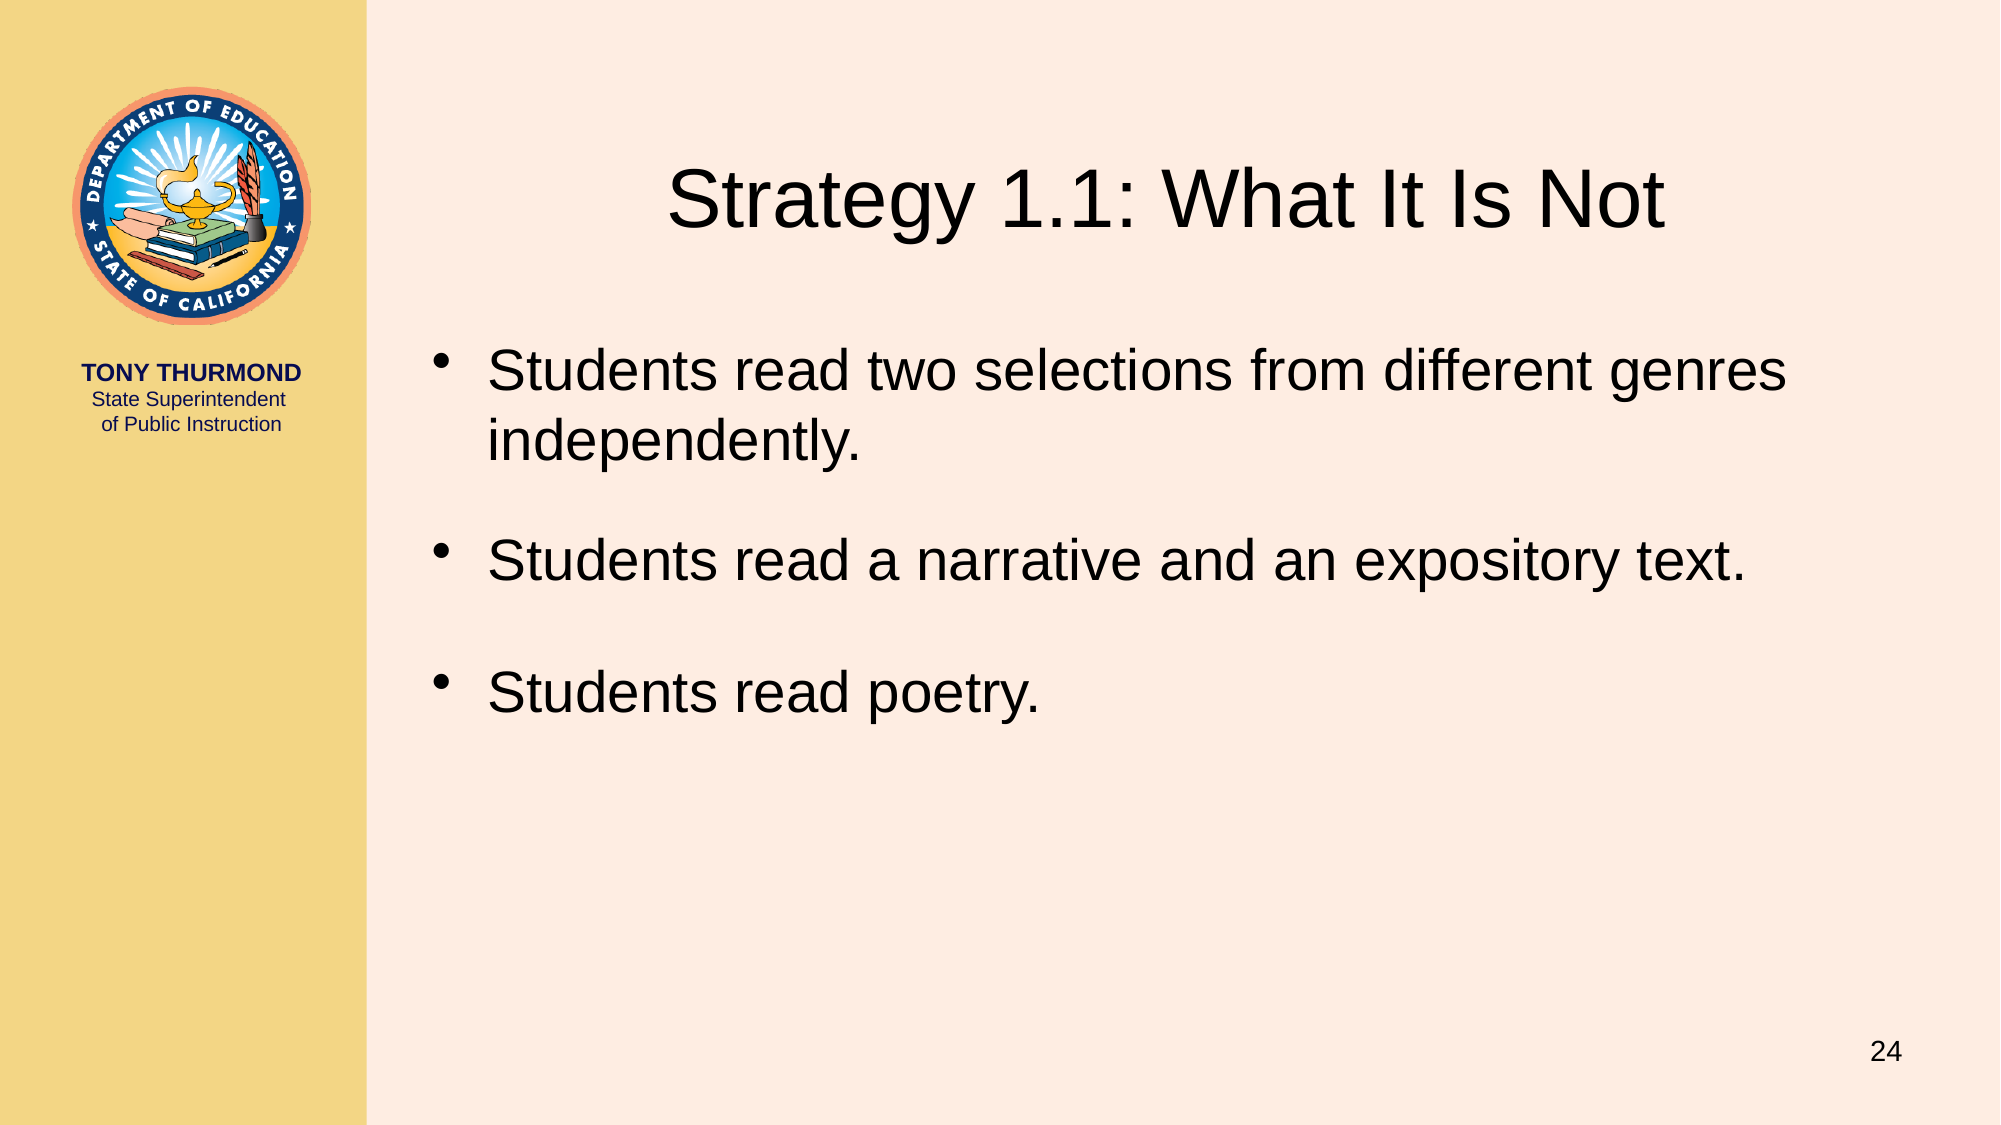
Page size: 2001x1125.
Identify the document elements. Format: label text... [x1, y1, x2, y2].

list Students read two selections from different genres independently. Students read a narrative and an expository text. Students read poetry. [416, 324, 1917, 1000]
picture [72, 86, 311, 325]
title Strategy 1.1: What It Is Not [416, 99, 1917, 288]
slide_number 24 [1551, 1025, 1918, 1100]
